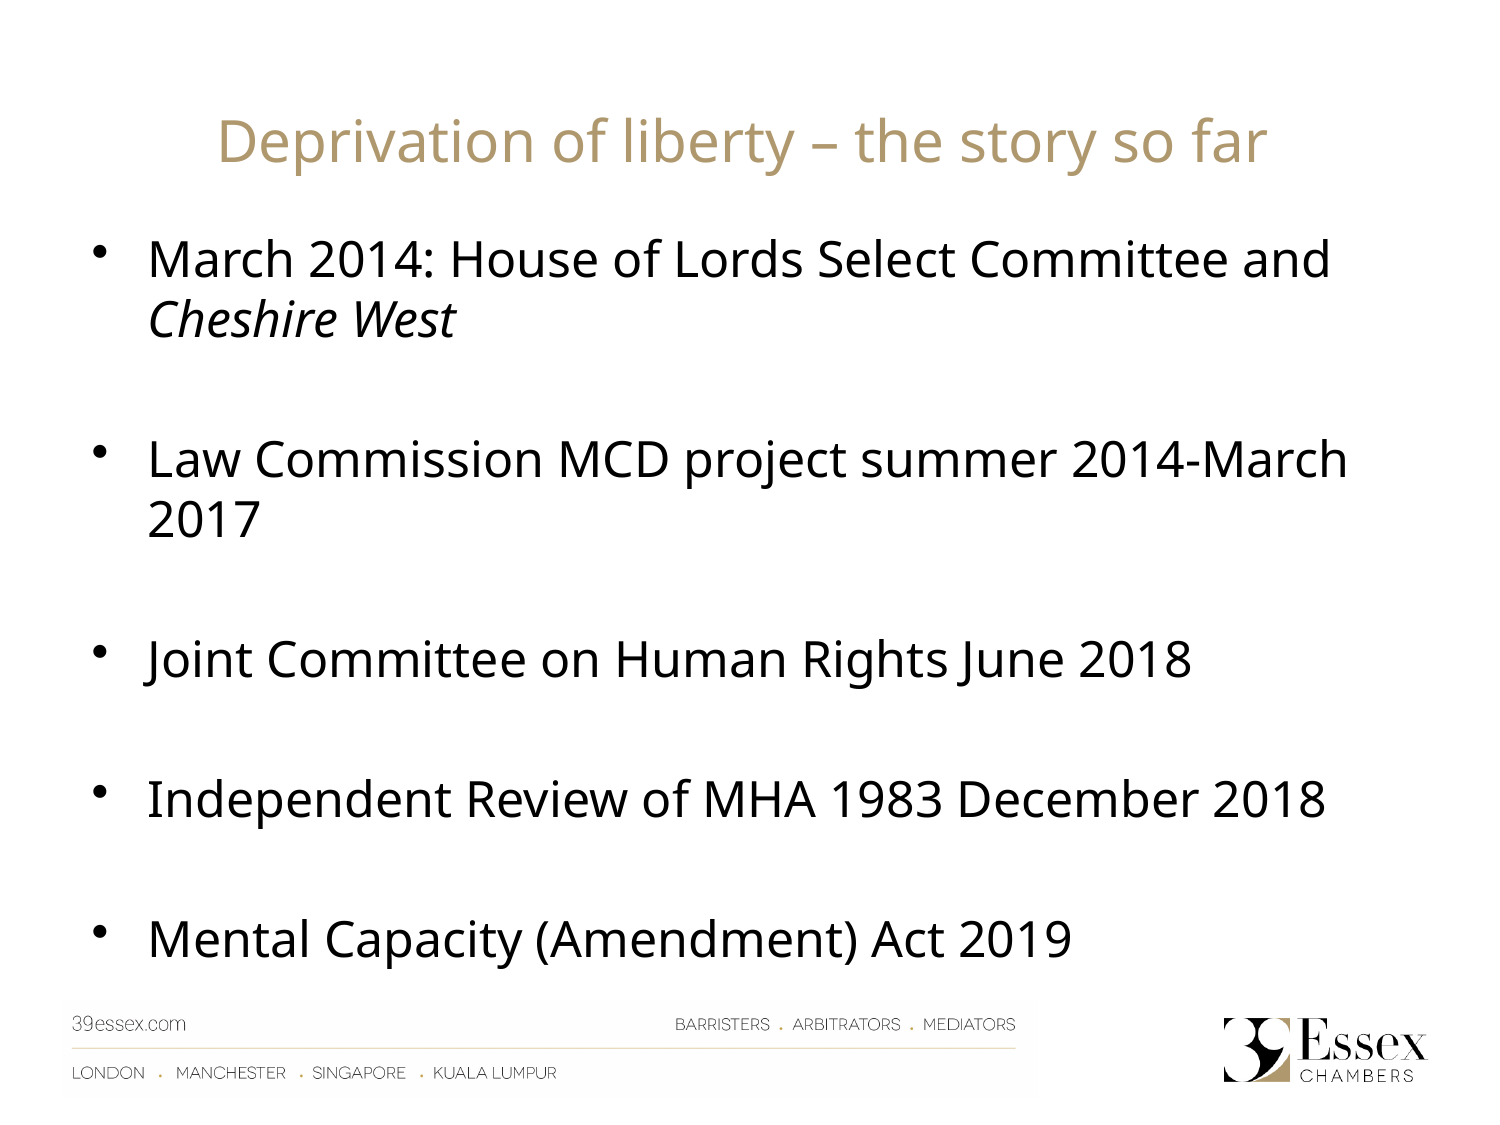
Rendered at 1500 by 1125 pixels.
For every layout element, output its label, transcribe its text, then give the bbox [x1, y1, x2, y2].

title Deprivation of liberty – the story so far [74, 44, 1426, 233]
list March 2014: House of Lords Select Committee and Cheshire West Law Commission MCD project summer 2014-March 2017 Joint Committee on Human Rights June 2018 Independent Review of MHA 1983 December 2018 Mental Capacity (Amendment) Act 2019 [76, 219, 1427, 963]
picture [62, 999, 1038, 1098]
picture [1224, 1012, 1439, 1088]
